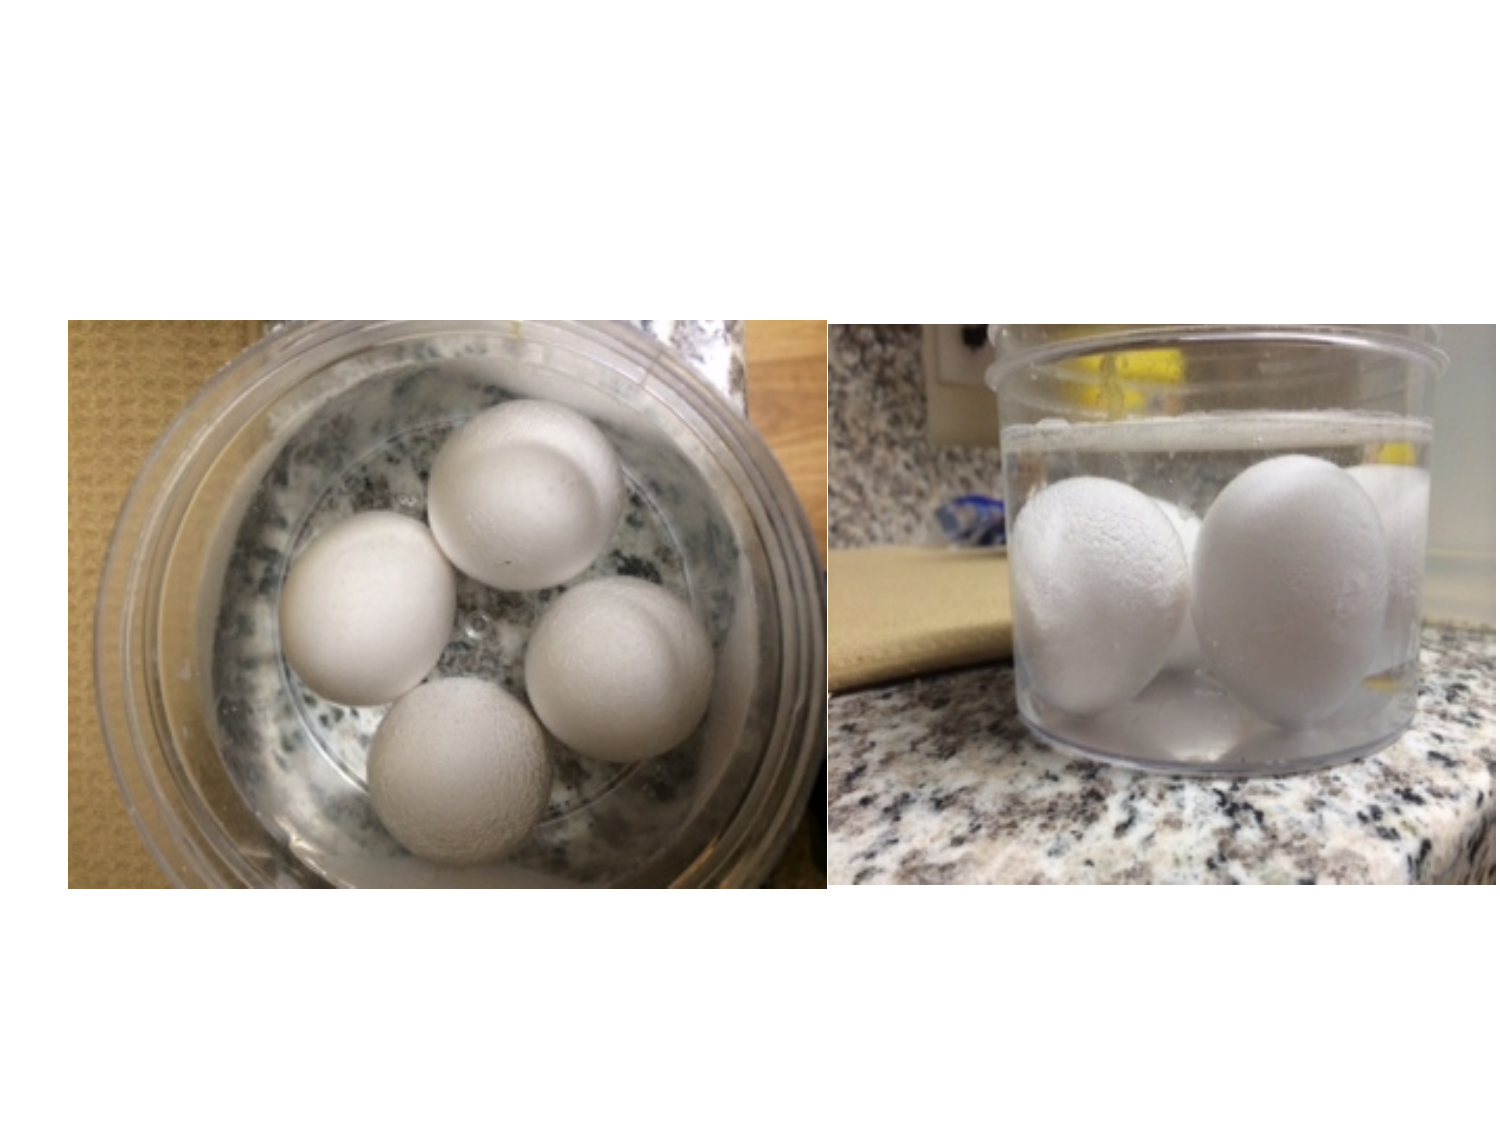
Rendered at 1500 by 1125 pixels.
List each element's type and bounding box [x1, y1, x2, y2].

list [68, 320, 827, 890]
picture [828, 324, 1496, 885]
